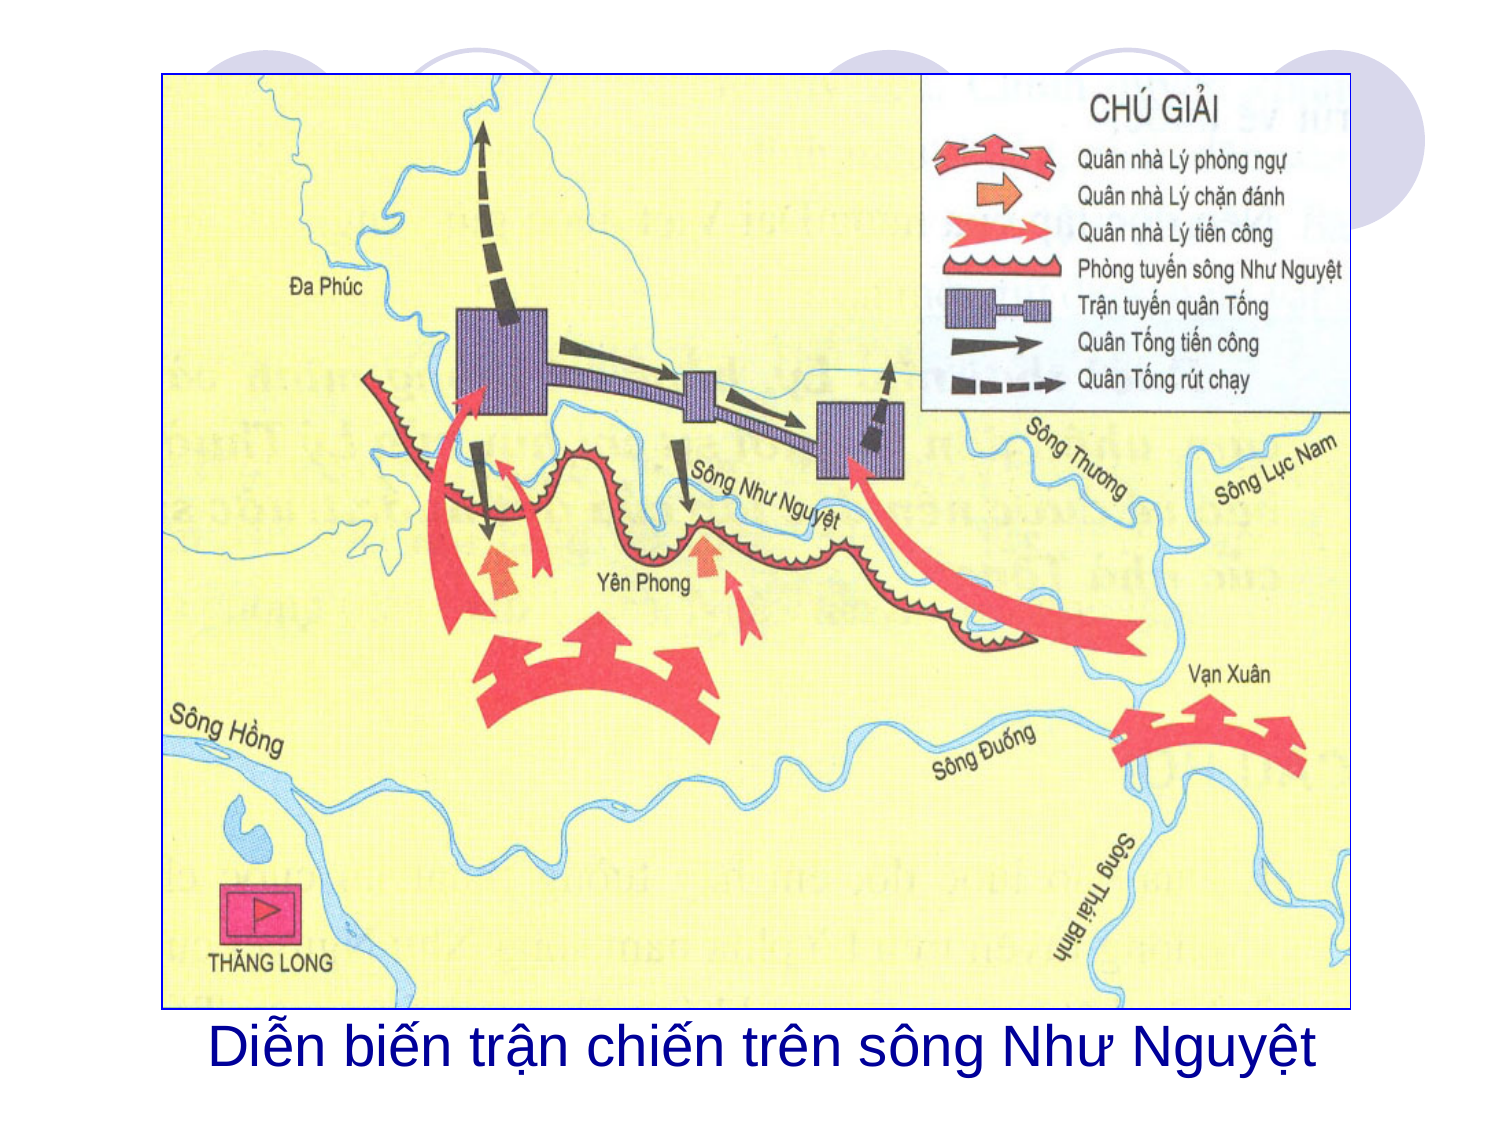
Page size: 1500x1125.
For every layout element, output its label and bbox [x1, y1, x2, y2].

text_box [12, 74, 1500, 1087]
